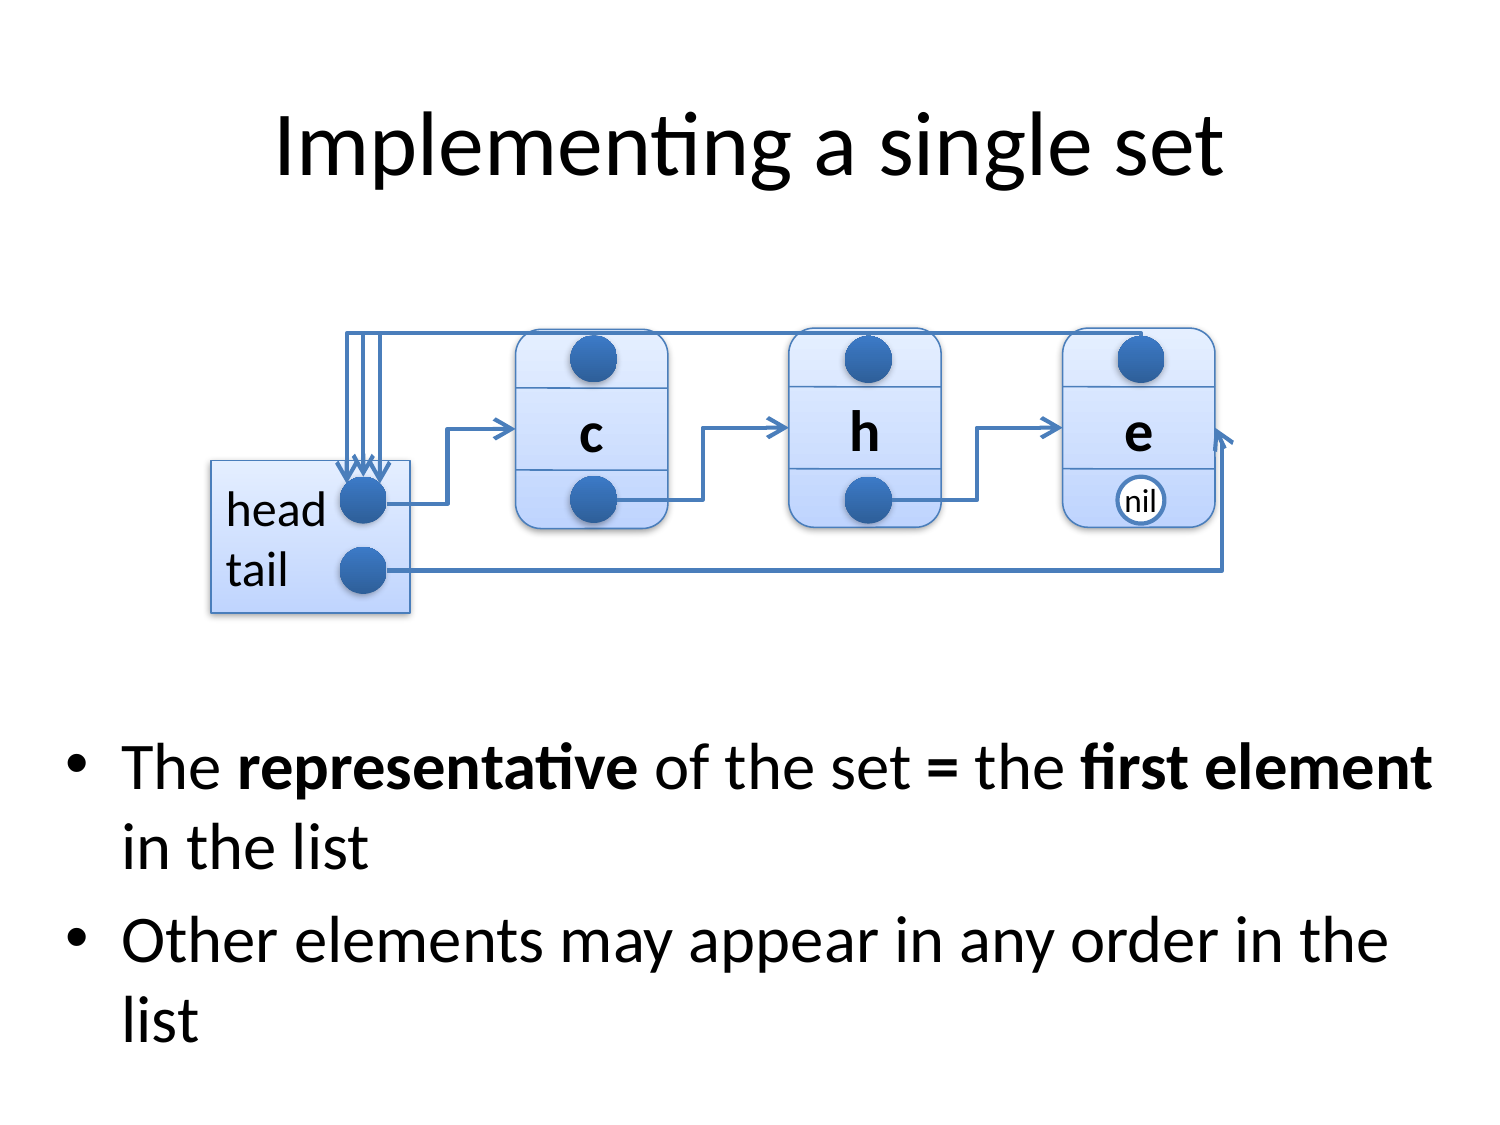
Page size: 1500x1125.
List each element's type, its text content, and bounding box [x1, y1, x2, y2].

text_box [412, 302, 562, 517]
text_box [339, 547, 386, 594]
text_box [545, 153, 687, 660]
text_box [822, 327, 942, 426]
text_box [669, 12, 818, 808]
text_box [1062, 327, 1216, 427]
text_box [386, 428, 516, 505]
title Implementing a single set [822, 45, 1425, 233]
text_box [339, 476, 381, 524]
title Implementing a single set [75, 45, 664, 233]
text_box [386, 510, 540, 571]
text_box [617, 427, 790, 500]
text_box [822, 427, 1216, 571]
text_box head tail [210, 460, 411, 614]
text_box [891, 427, 1063, 501]
list The representative of the set = the first element in the list Other elements may appear in any order in the list [50, 714, 1463, 1100]
